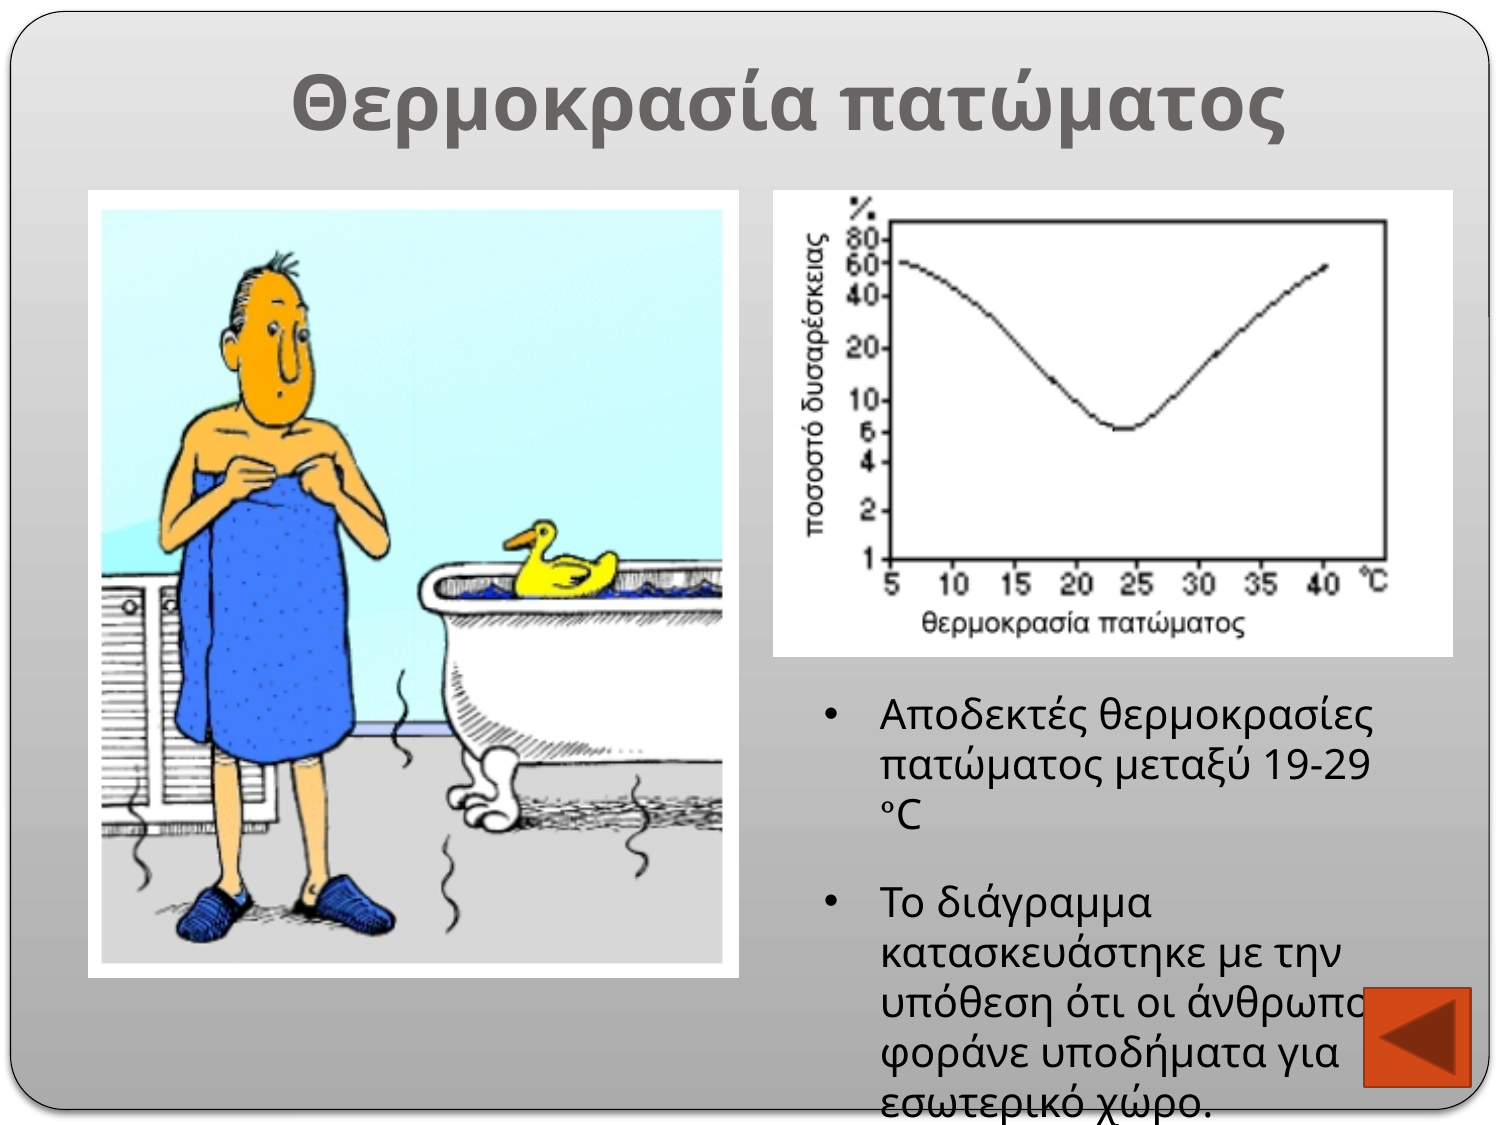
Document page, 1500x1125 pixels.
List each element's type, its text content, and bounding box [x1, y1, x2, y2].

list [88, 190, 739, 978]
title Θερμοκρασία πατώματος [150, 45, 1425, 161]
text_box Αποδεκτές θερμοκρασίες πατώματος μεταξύ 19-29 °C Το διάγραμμα κατασκευάστηκε με την υπόθεση ότι οι άνθρωποι φοράνε υποδήματα για εσωτερικό χώρο. [808, 680, 1418, 1125]
picture [773, 190, 1454, 658]
text_box [1363, 987, 1472, 1088]
